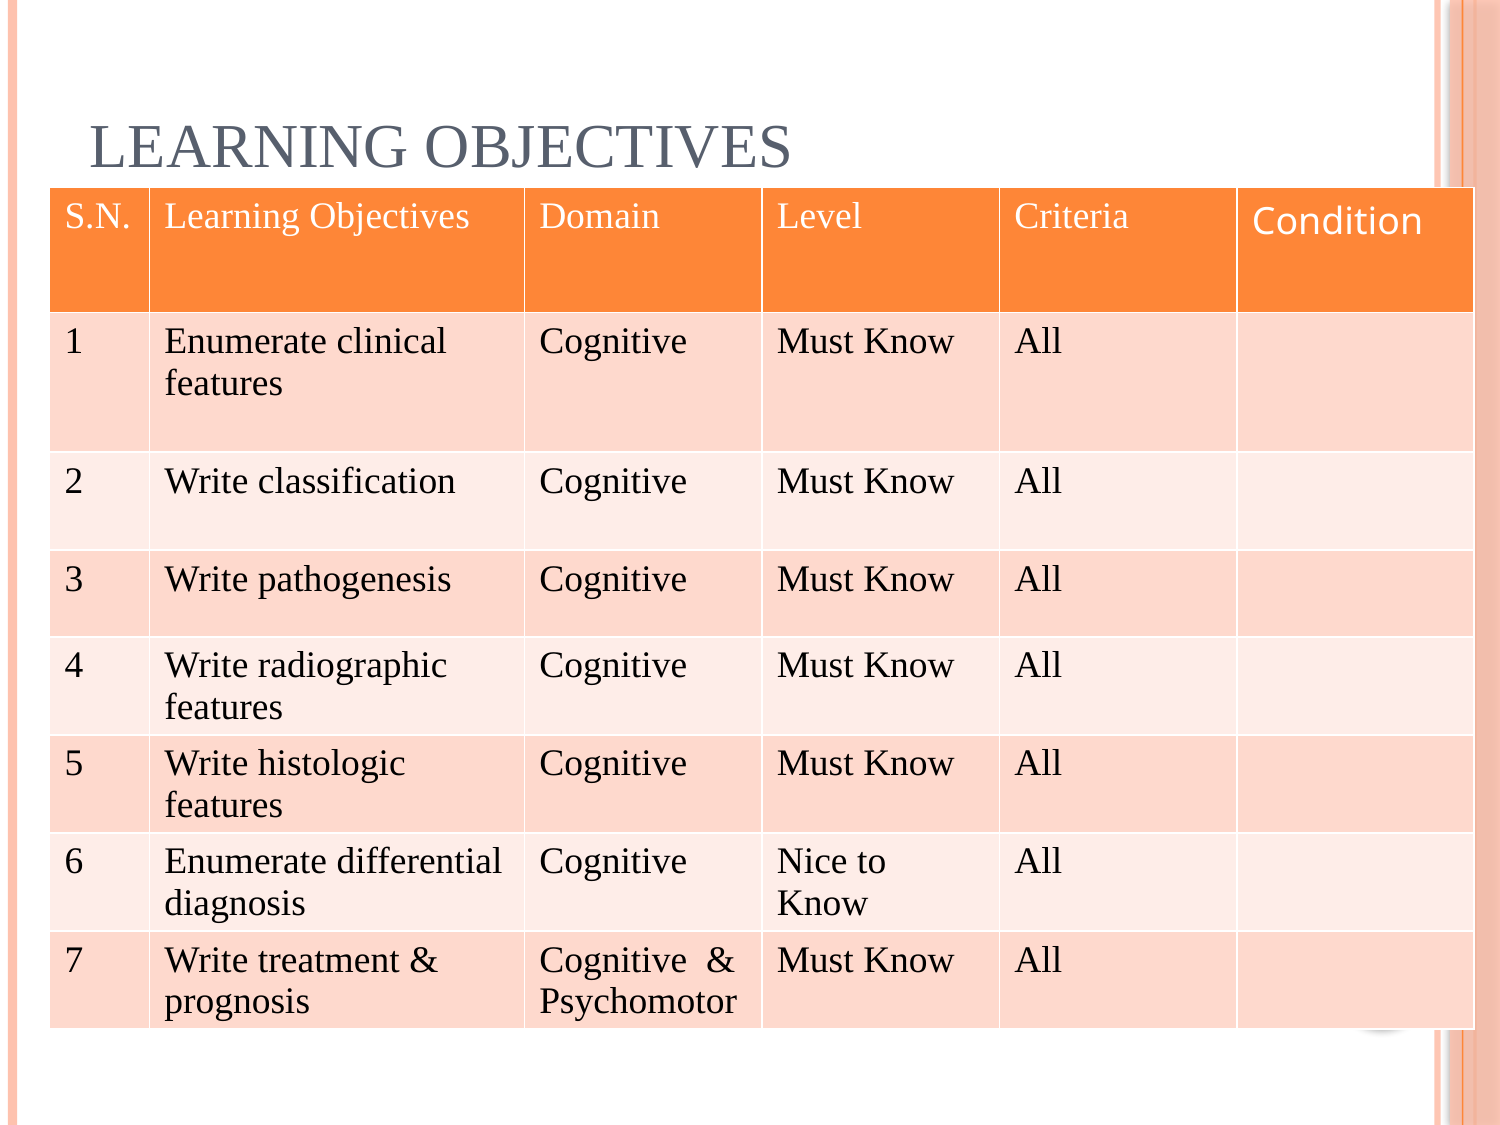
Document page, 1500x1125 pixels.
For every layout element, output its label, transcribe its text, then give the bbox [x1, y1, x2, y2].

table_cell Nice to Know [763, 834, 999, 930]
table_cell All [1000, 834, 1236, 930]
table_cell [1238, 313, 1473, 451]
table_cell Enumerate clinical features [150, 313, 524, 451]
table_header Condition [1238, 188, 1473, 312]
table_cell Cognitive [525, 551, 761, 636]
table_cell 7 [50, 932, 149, 1028]
table_cell 5 [50, 736, 149, 832]
table_cell Must Know [763, 638, 999, 734]
title Learning Objectives [75, 0, 1425, 187]
table_header S.N. [50, 188, 149, 312]
table_cell [1238, 932, 1473, 1028]
table_cell Write treatment & prognosis [150, 932, 524, 1028]
table_cell Cognitive [525, 453, 761, 549]
table_header Learning Objectives [150, 188, 524, 312]
table_cell All [1000, 932, 1236, 1028]
table_cell All [1000, 453, 1236, 549]
table_cell [1238, 551, 1473, 636]
table_cell All [1000, 313, 1236, 451]
table_cell Cognitive [525, 638, 761, 734]
table_header Criteria [1000, 188, 1236, 312]
table_cell Write radiographic features [150, 638, 524, 734]
table_cell Cognitive [525, 313, 761, 451]
table_cell Must Know [763, 932, 999, 1028]
table_cell 4 [50, 638, 149, 734]
table_cell Cognitive [525, 834, 761, 930]
table_header Domain [525, 188, 761, 312]
table_cell Write pathogenesis [150, 551, 524, 636]
table_cell Must Know [763, 313, 999, 451]
table_cell Must Know [763, 453, 999, 549]
table_cell 6 [50, 834, 149, 930]
table_cell [1238, 834, 1473, 930]
table_cell Must Know [763, 736, 999, 832]
table_cell [1238, 453, 1473, 549]
table_cell 2 [50, 453, 149, 549]
table_cell 3 [50, 551, 149, 636]
table_cell All [1000, 736, 1236, 832]
table_cell All [1000, 551, 1236, 636]
table_cell [1238, 638, 1473, 734]
table_cell Write classification [150, 453, 524, 549]
table_header Level [763, 188, 999, 312]
table_cell Cognitive [525, 736, 761, 832]
table_cell Cognitive & Psychomotor [525, 932, 761, 1028]
table_cell Must Know [763, 551, 999, 636]
table_cell 1 [50, 313, 149, 451]
table_cell [1238, 736, 1473, 832]
table_cell Write histologic features [150, 736, 524, 832]
table_cell All [1000, 638, 1236, 734]
table_cell Enumerate differential diagnosis [150, 834, 524, 930]
